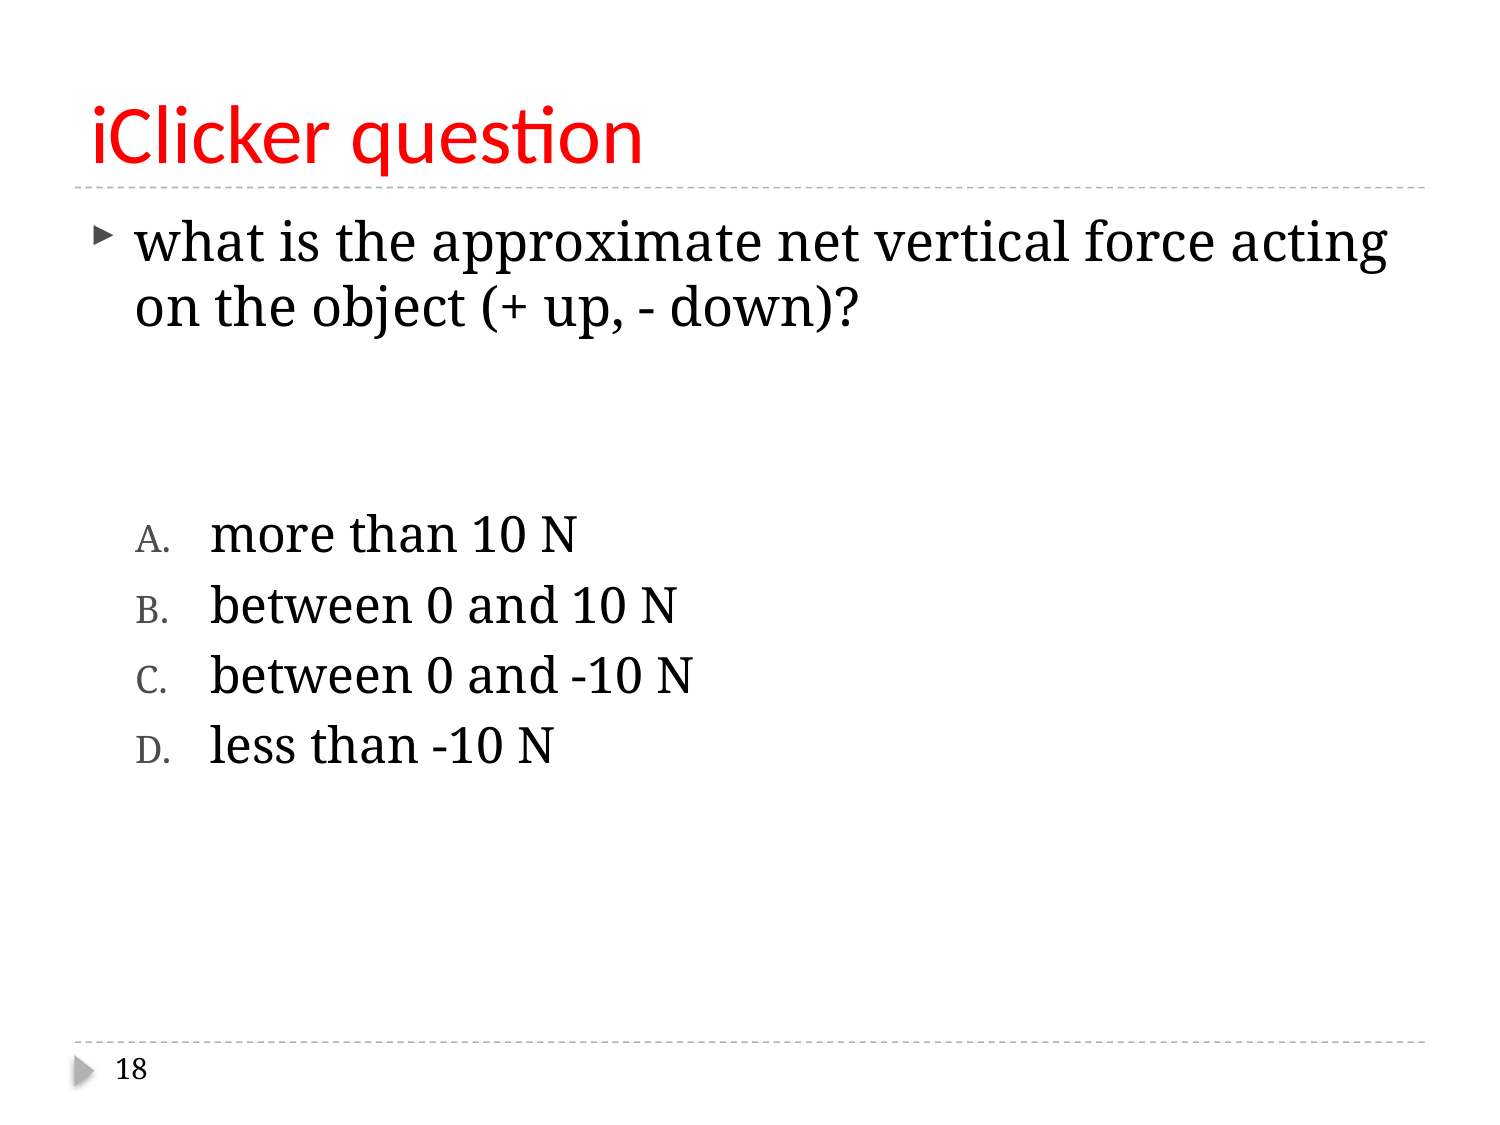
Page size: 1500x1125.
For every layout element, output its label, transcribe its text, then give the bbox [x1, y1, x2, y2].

slide_number 18 [100, 1042, 426, 1103]
list what is the approximate net vertical force acting on the object (+ up, - down)? more than 10 N between 0 and 10 N between 0 and -10 N less than -10 N [74, 199, 1426, 1011]
title iClicker question [74, 24, 1426, 188]
